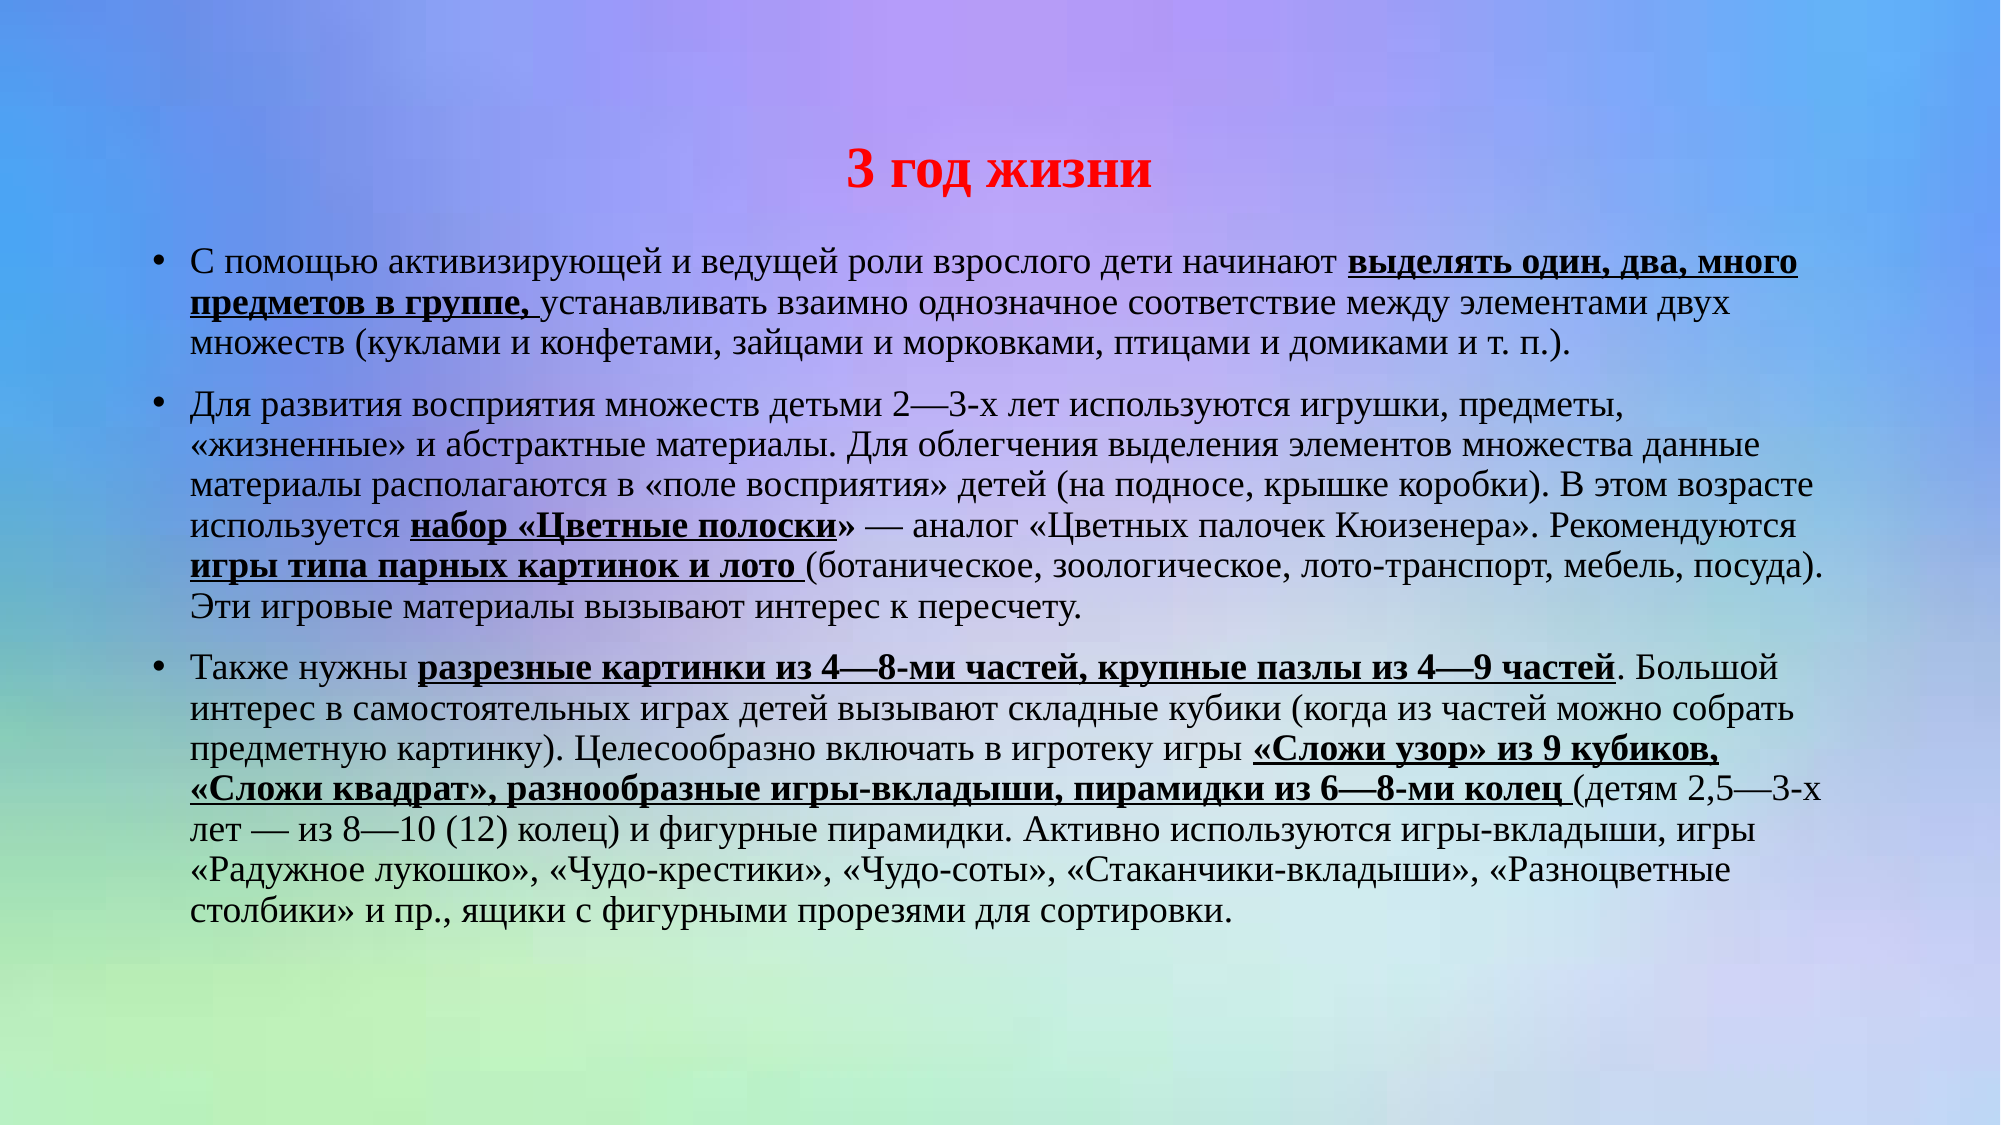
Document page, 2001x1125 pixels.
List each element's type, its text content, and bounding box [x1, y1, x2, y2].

title 3 год жизни [137, 59, 1863, 233]
picture [0, 0, 2001, 1125]
list С помощью активизирующей и ведущей роли взрослого дети начинают выделять один, два, много предметов в группе, устанавливать взаимно однозначное соответствие между элементами двух множеств (куклами и конфетами, зайцами и морковками, птицами и домиками и т. п.). Для развития восприятия множеств детьми 2—3-х лет используются игрушки, предметы, «жизненные» и абстрактные материалы. Для облегчения выделения элементов множества данные материалы располагаются в «поле восприятия» детей (на подносе, крышке коробки). В этом возрасте используется набор «Цветные полоски» — аналог «Цветных палочек Кюизенера». Рекомендуются игры типа парных картинок и лото (ботаническое, зоологическое, лото-транспорт, мебель, посуда). Эти игровые материалы вызывают интерес к пересчету. Также нужны разрезные картинки из 4—8-ми частей, крупные пазлы из 4—9 частей. Большой интерес в самостоятельных играх детей вызывают складные кубики (когда из частей можно собрать предметную картинку). Целесообразно включать в игротеку игры «Сложи узор» из 9 кубиков, «Сложи квадрат», разнообразные игры-вкладыши, пирамидки из 6—8-ми колец (детям 2,5—3-х лет — из 8—10 (12) колец) и фигурные пирамидки. Активно используются игры-вкладыши, игры «Радужное лукошко», «Чудо-крестики», «Чудо-соты», «Стаканчики-вкладыши», «Разноцветные столбики» и пр., ящики с фигурными прорезями для сортировки. [137, 233, 1863, 1014]
